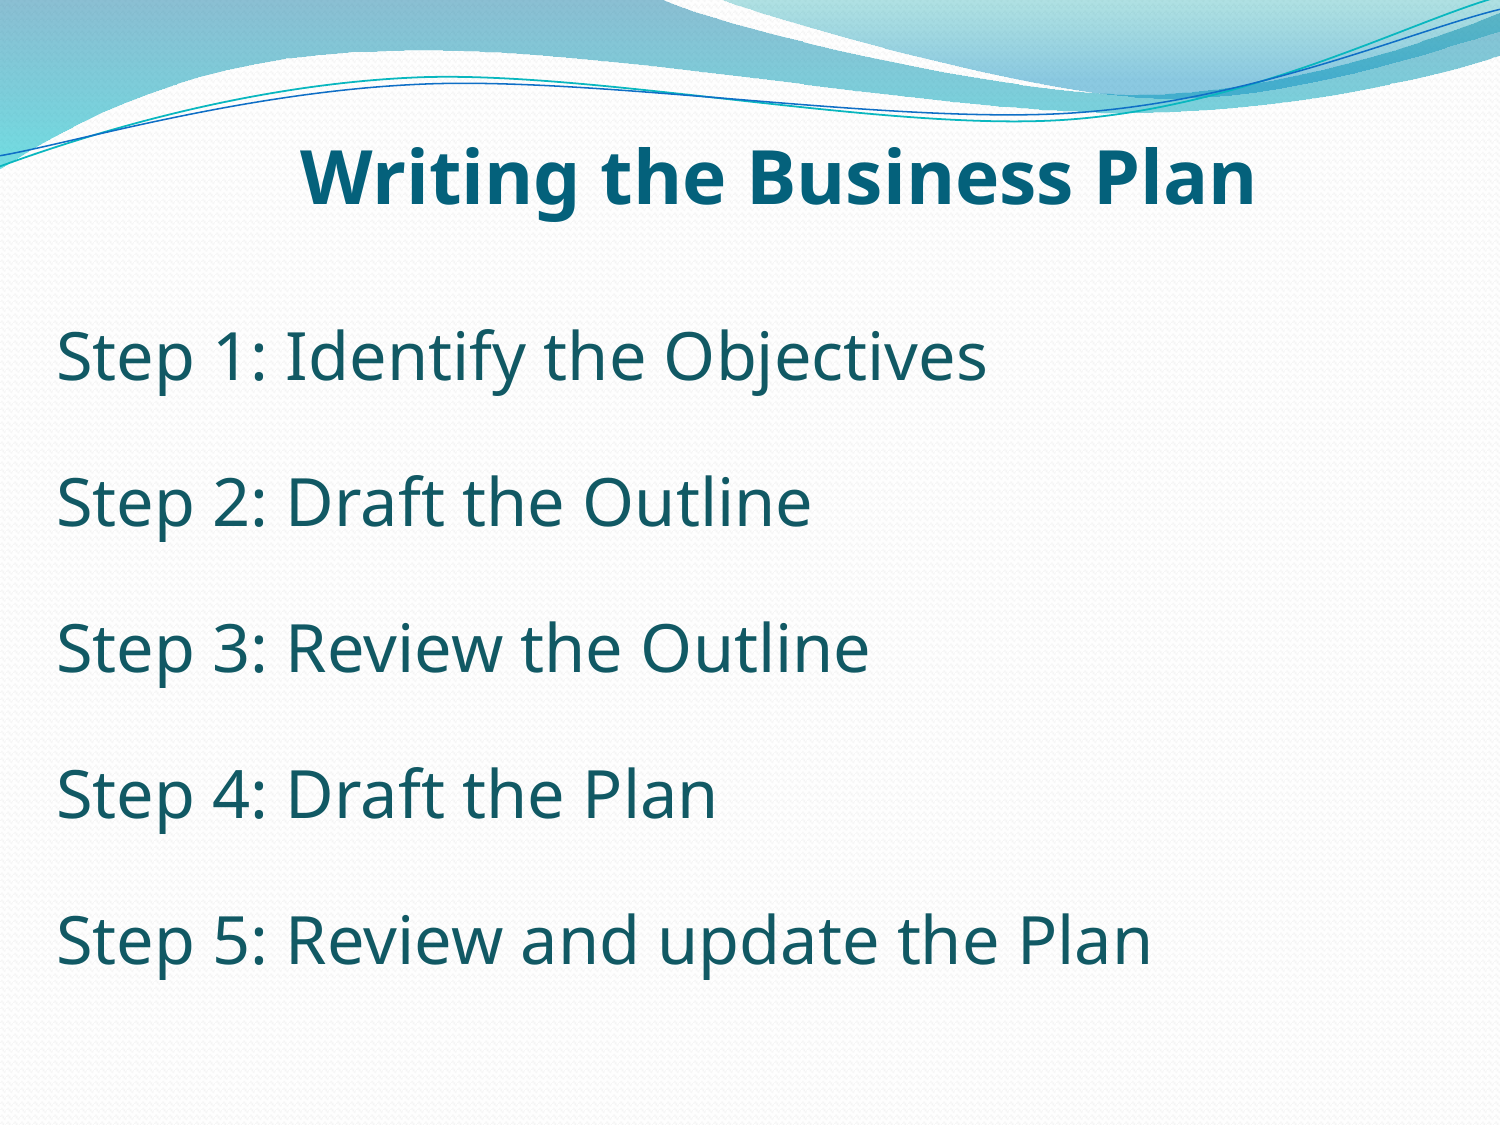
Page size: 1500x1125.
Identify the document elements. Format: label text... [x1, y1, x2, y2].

list Step 1: Identify the Objectives Step 2: Draft the Outline Step 3: Review the Outline Step 4: Draft the Plan Step 5: Review and update the Plan [41, 290, 1400, 1094]
title Writing the Business Plan [88, 113, 1471, 220]
